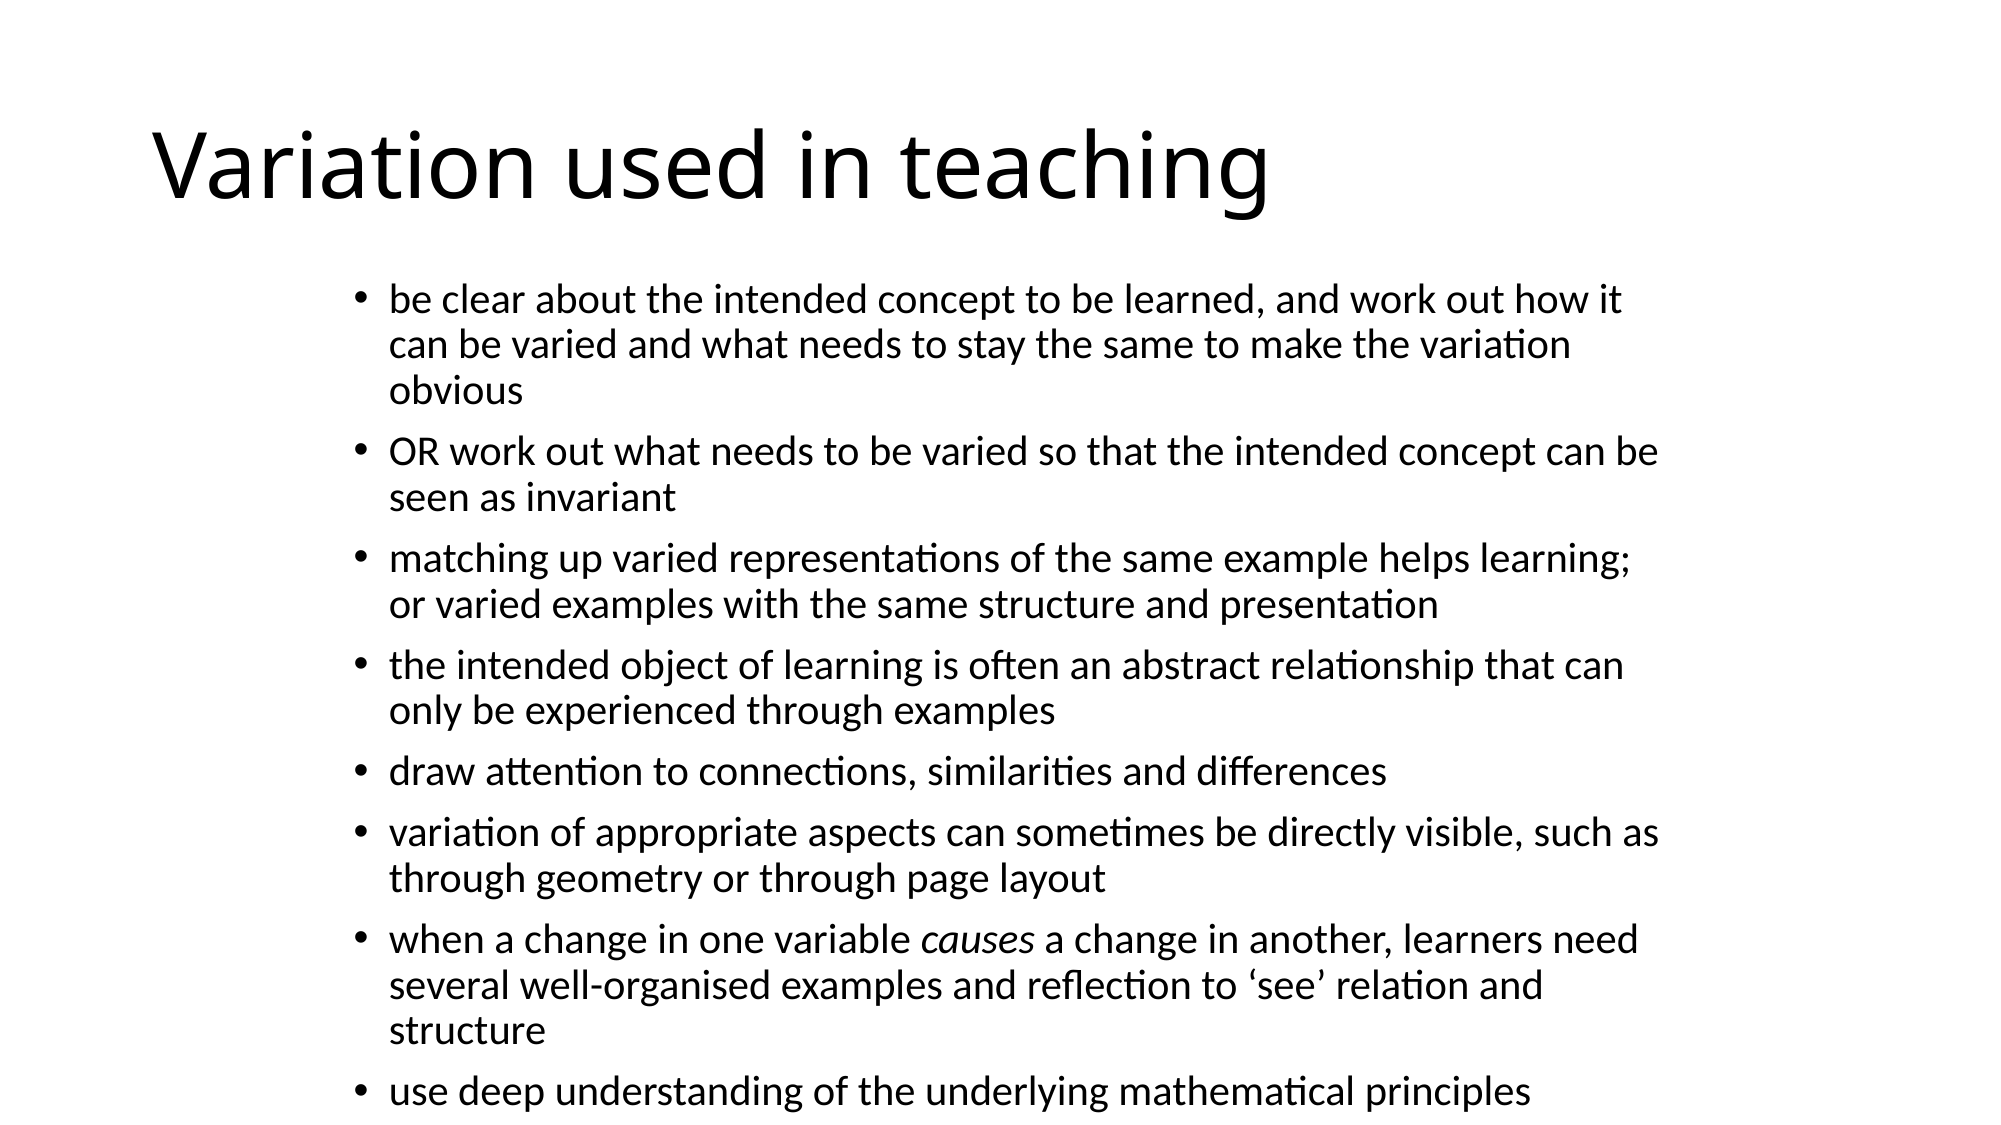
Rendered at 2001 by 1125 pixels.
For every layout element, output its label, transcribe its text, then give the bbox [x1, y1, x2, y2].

list be clear about the intended concept to be learned, and work out how it can be varied and what needs to stay the same to make the variation obvious OR work out what needs to be varied so that the intended concept can be seen as invariant matching up varied representations of the same example helps learning; or varied examples with the same structure and presentation the intended object of learning is often an abstract relationship that can only be experienced through examples draw attention to connections, similarities and differences variation of appropriate aspects can sometimes be directly visible, such as through geometry or through page layout when a change in one variable causes a change in another, learners need several well-organised examples and reflection to ‘see’ relation and structure use deep understanding of the underlying mathematical principles [338, 208, 1689, 1125]
title Variation used in teaching [137, 59, 1863, 278]
